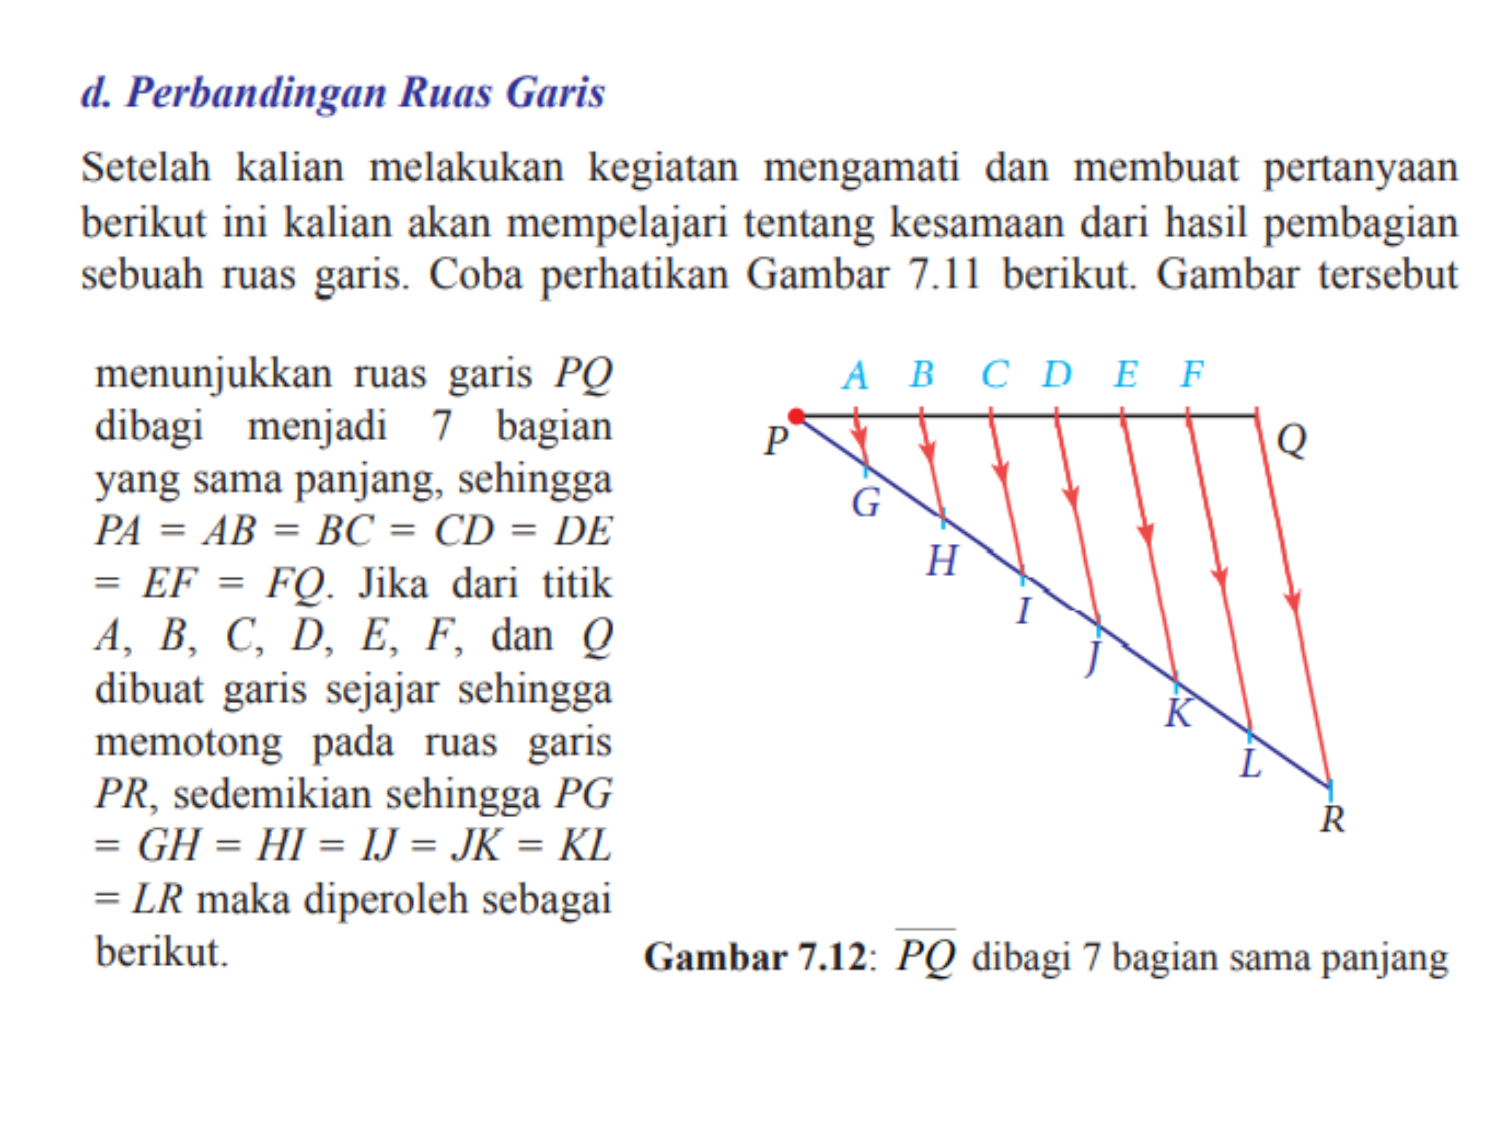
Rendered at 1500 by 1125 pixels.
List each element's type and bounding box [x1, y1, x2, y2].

list [49, 49, 1481, 338]
picture [74, 337, 1468, 988]
